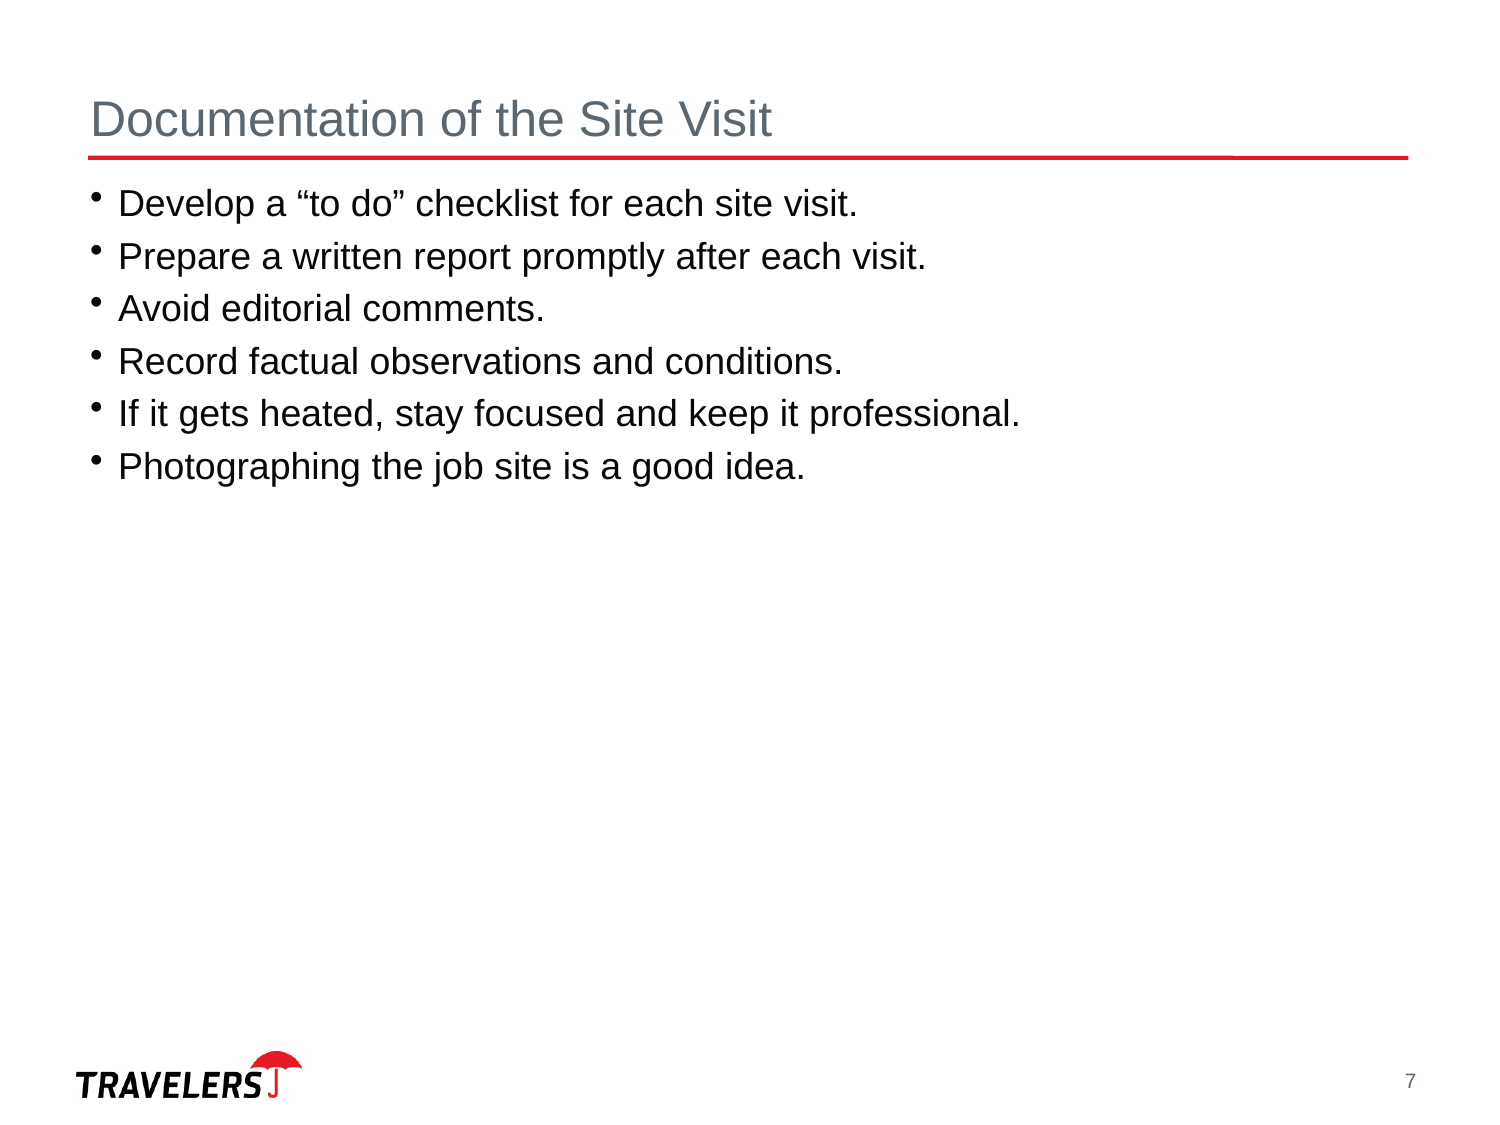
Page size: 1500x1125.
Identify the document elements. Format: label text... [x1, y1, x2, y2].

title Documentation of the Site Visit [75, 32, 1425, 155]
picture [76, 1051, 302, 1098]
slide_number 7 [1081, 1060, 1432, 1103]
list Develop a “to do” checklist for each site visit. Prepare a written report promptly after each visit. Avoid editorial comments. Record factual observations and conditions. If it gets heated, stay focused and keep it professional. Photographing the job site is a good idea. [75, 171, 1425, 915]
